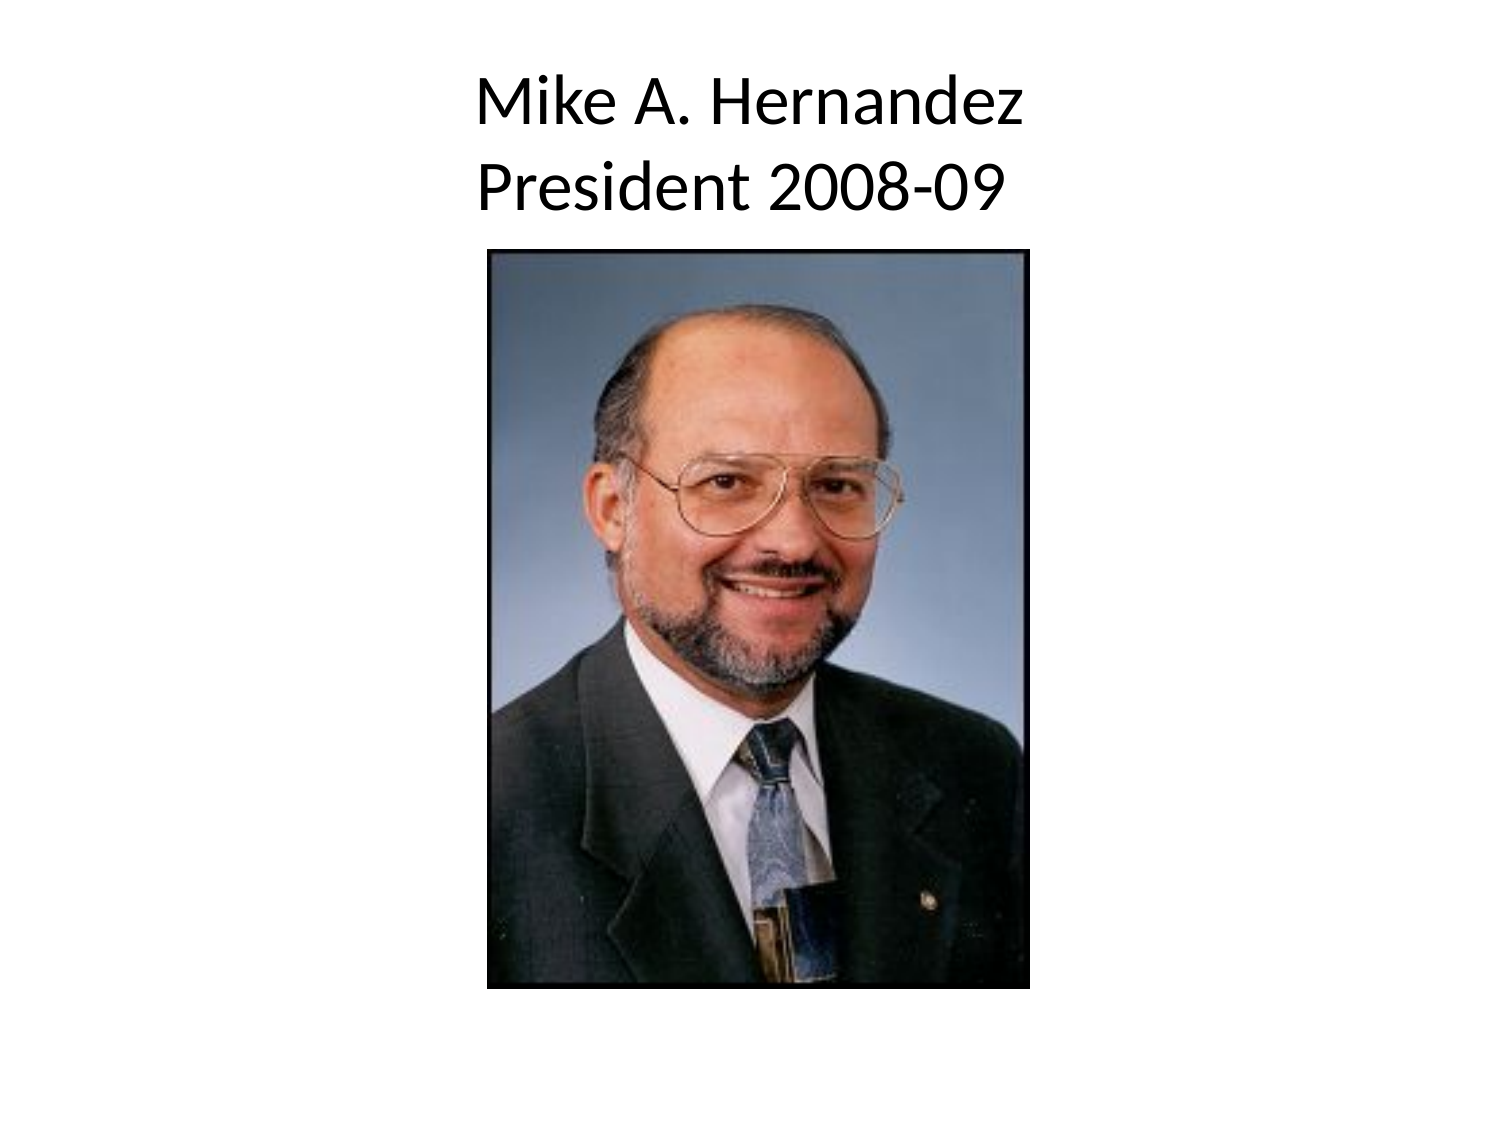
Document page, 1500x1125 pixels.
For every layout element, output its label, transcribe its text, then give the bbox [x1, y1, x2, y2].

picture [487, 249, 1030, 990]
title Mike A. Hernandez President 2008-09 [75, 45, 1425, 233]
